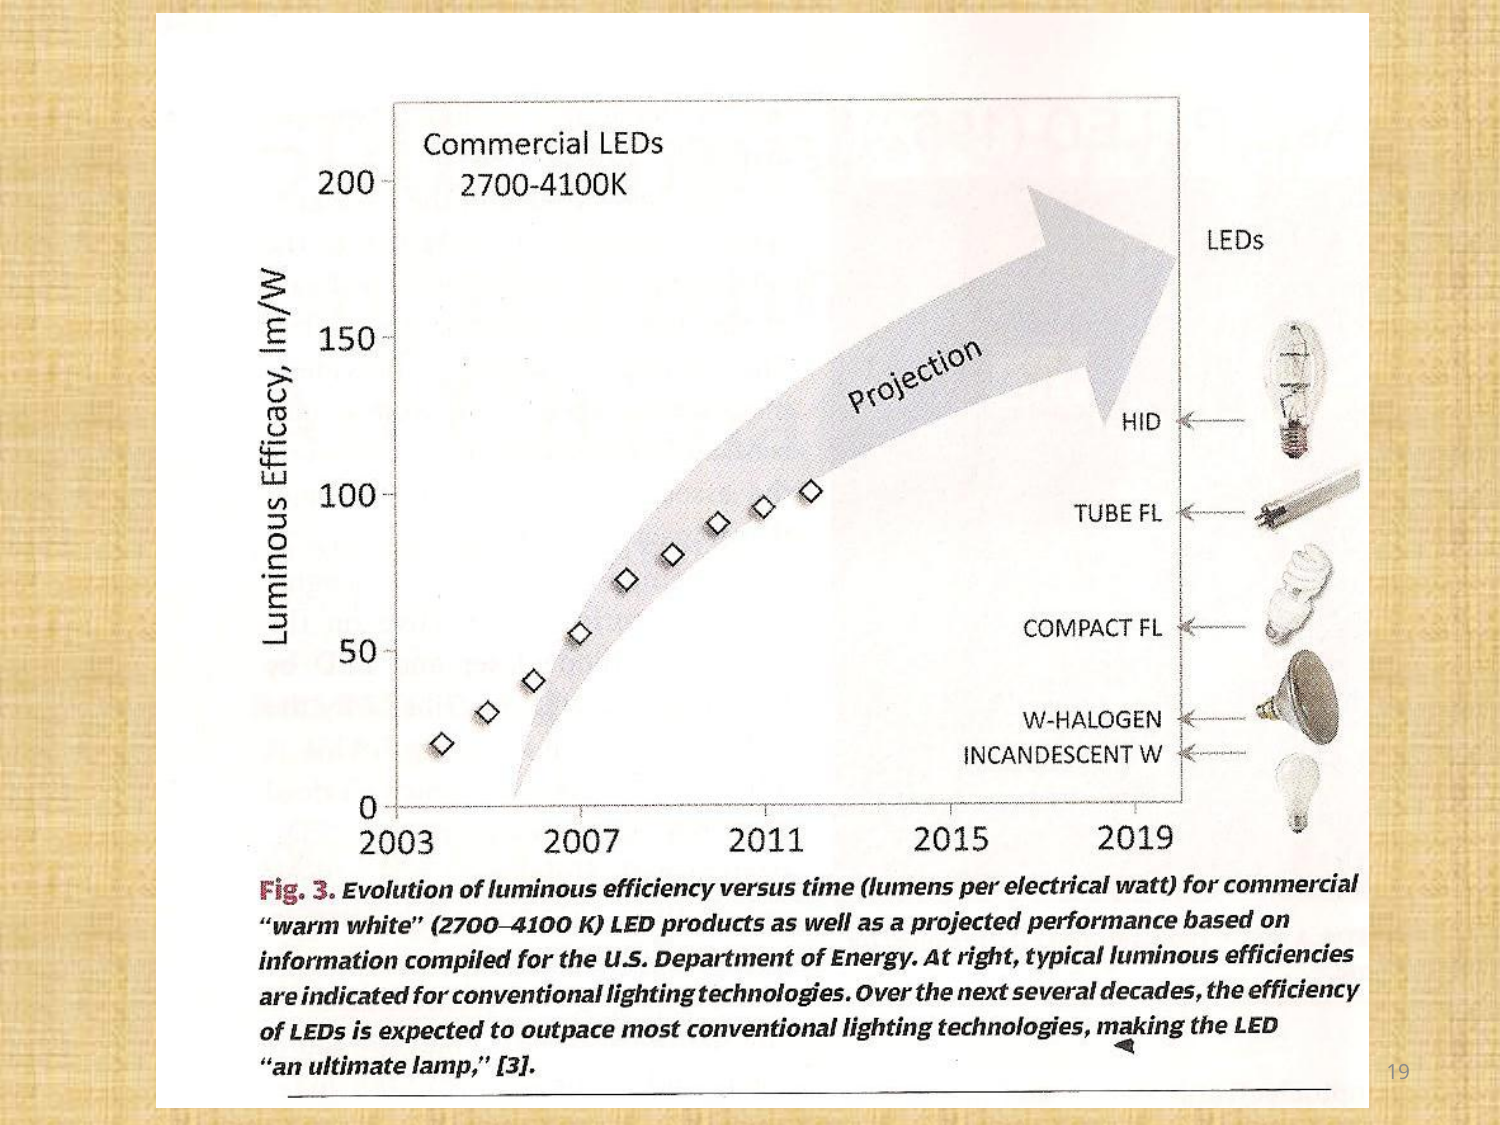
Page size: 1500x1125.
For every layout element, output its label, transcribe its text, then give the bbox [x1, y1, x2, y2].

slide_number 19 [1372, 1042, 1425, 1103]
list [155, 13, 1369, 1109]
picture [0, 0, 1500, 1125]
